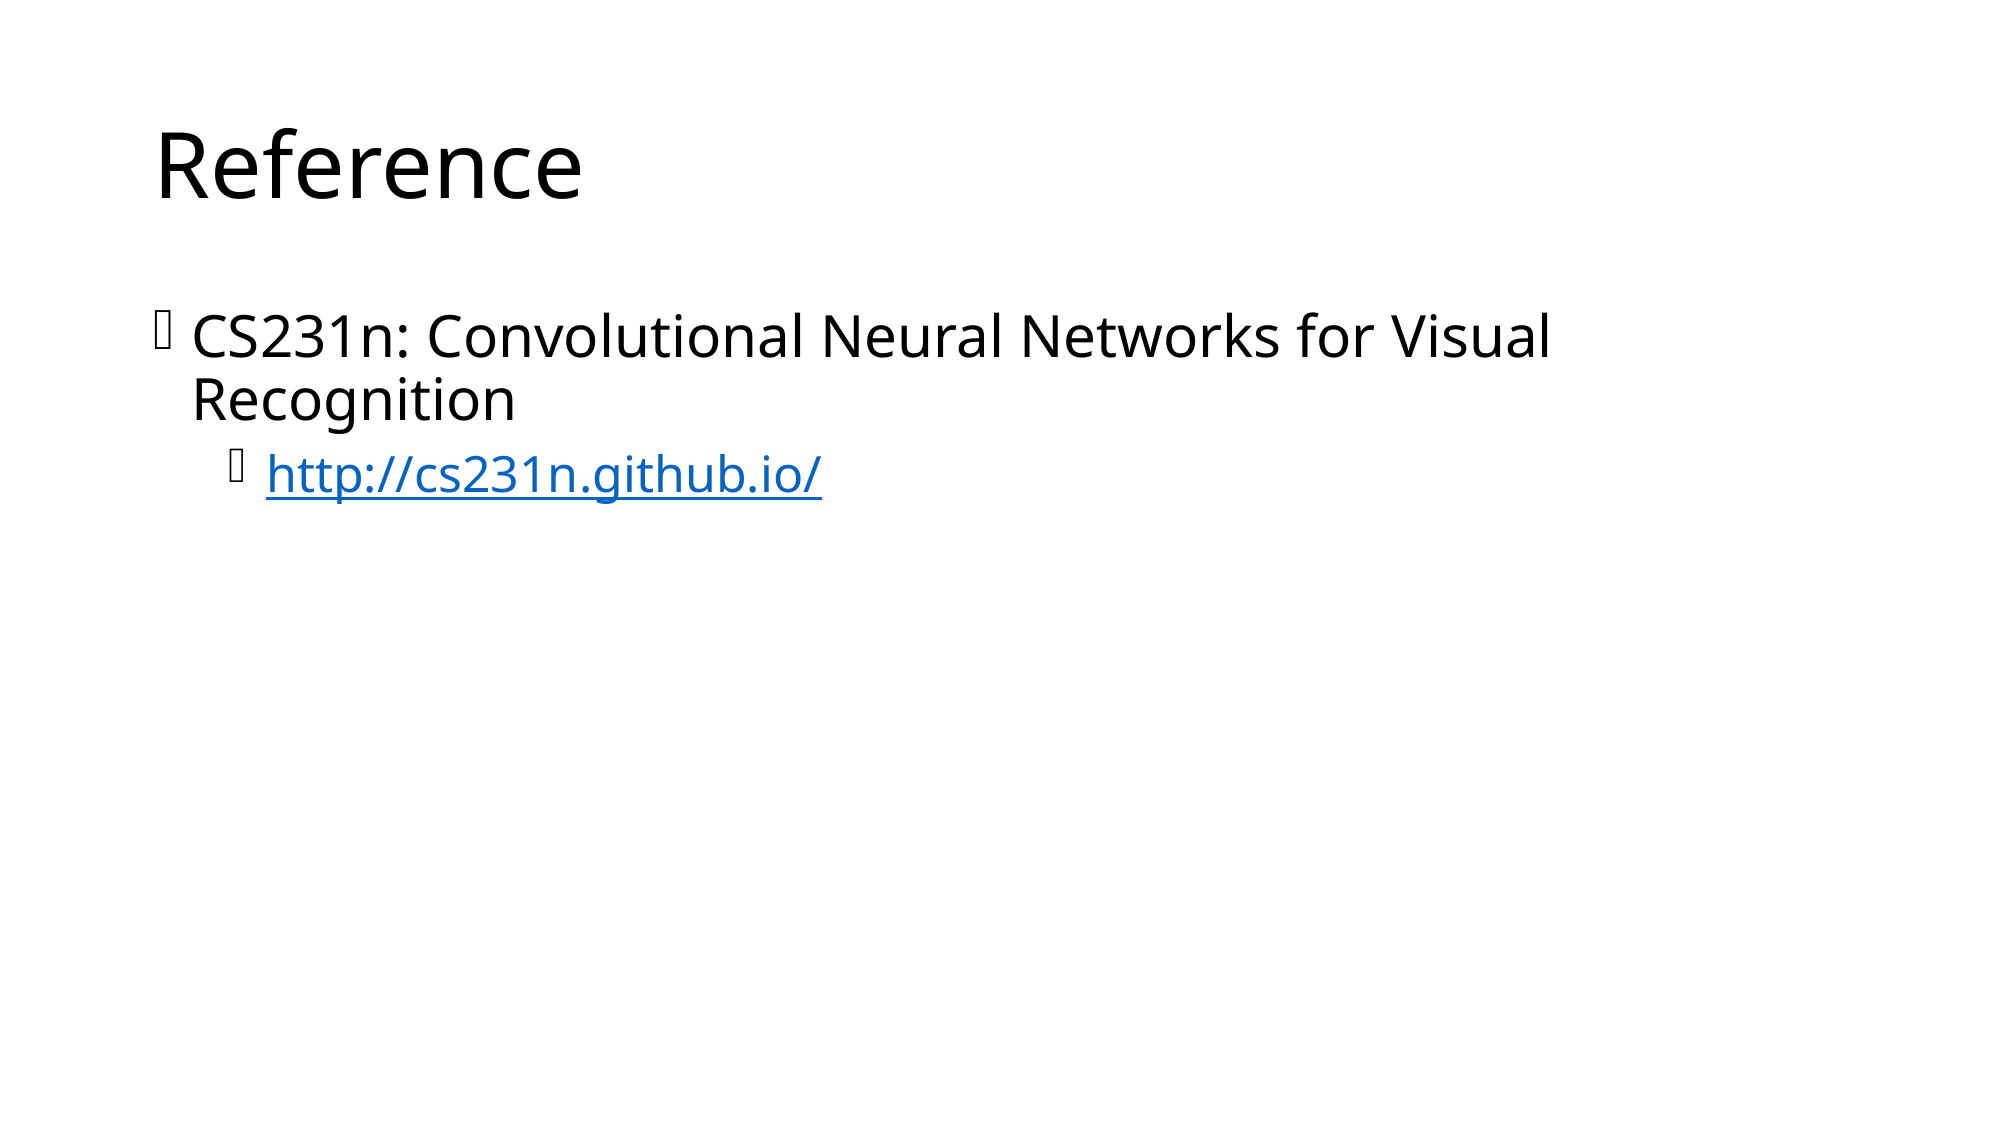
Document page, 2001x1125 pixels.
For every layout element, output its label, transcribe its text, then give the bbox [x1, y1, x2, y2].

list CS231n: Convolutional Neural Networks for Visual Recognition http://cs231n.github.io/ [138, 299, 1864, 1014]
title Reference [138, 60, 1864, 278]
